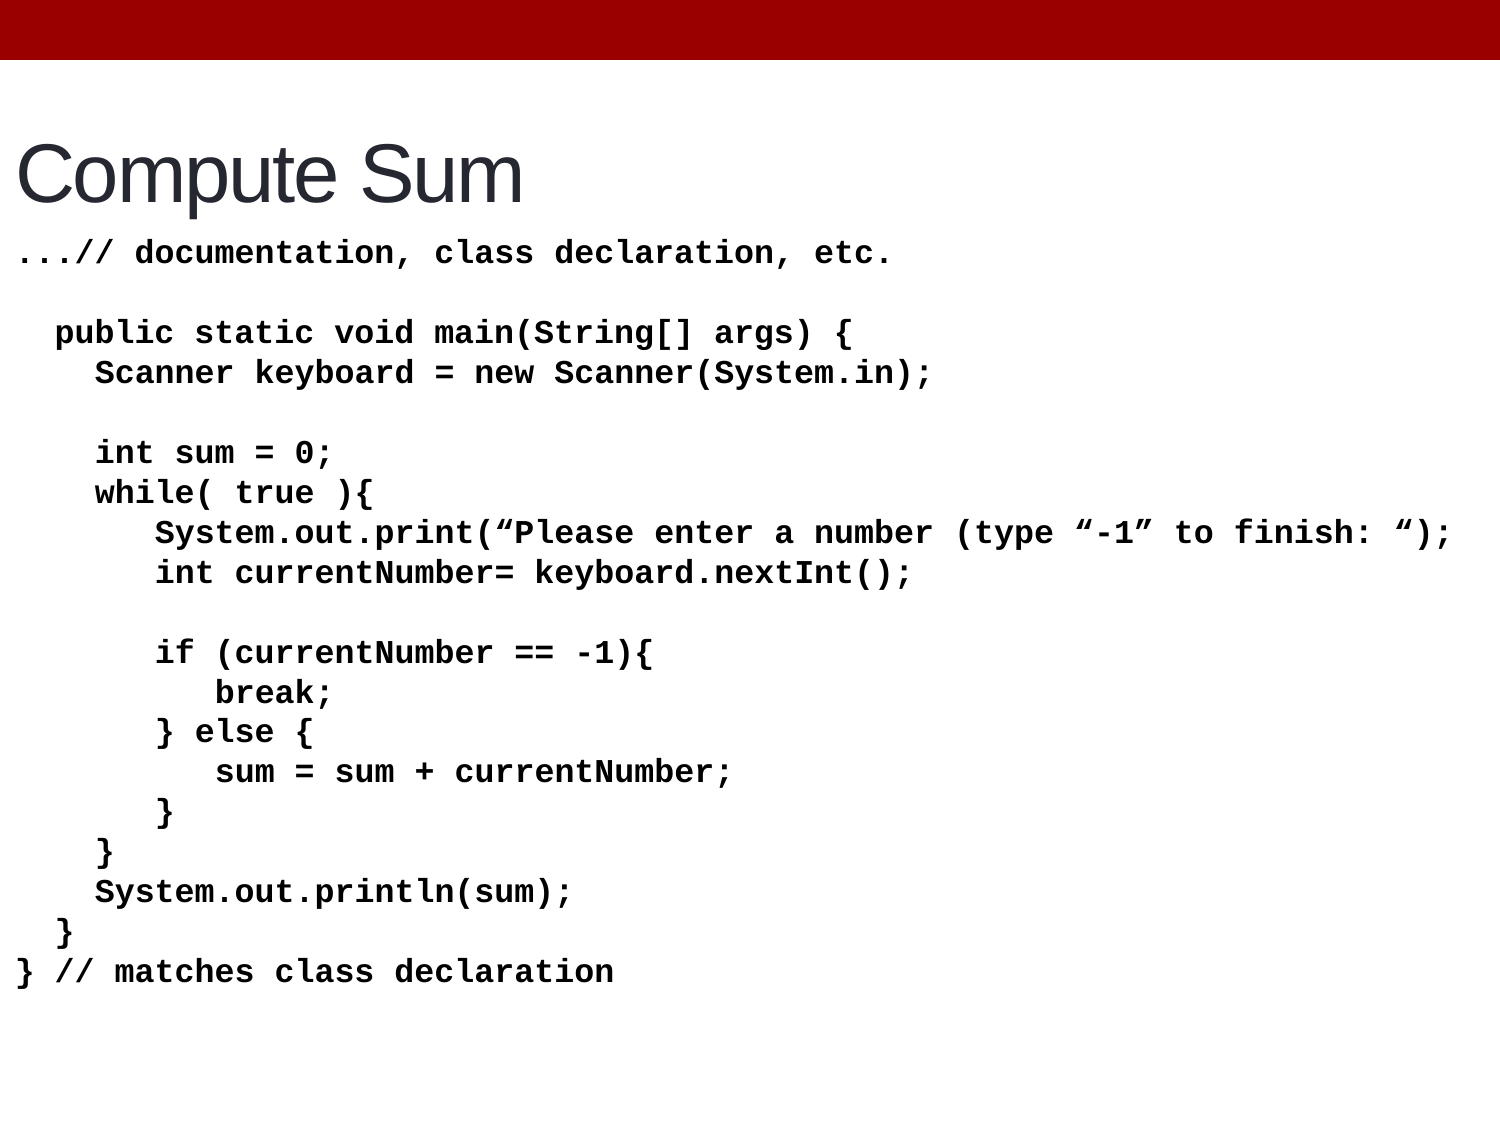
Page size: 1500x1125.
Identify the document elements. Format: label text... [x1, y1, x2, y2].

title Compute Sum [0, 87, 1350, 223]
text_box ...// documentation, class declaration, etc. public static void main(String[] args) { Scanner keyboard = new Scanner(System.in); int sum = 0; while( true ){ System.out.print(“Please enter a number (type “-1” to finish: “); int currentNumber= keyboard.nextInt(); if (currentNumber == -1){ break; } else { sum = sum + currentNumber; } } System.out.println(sum); } } // matches class declaration [0, 223, 1500, 997]
